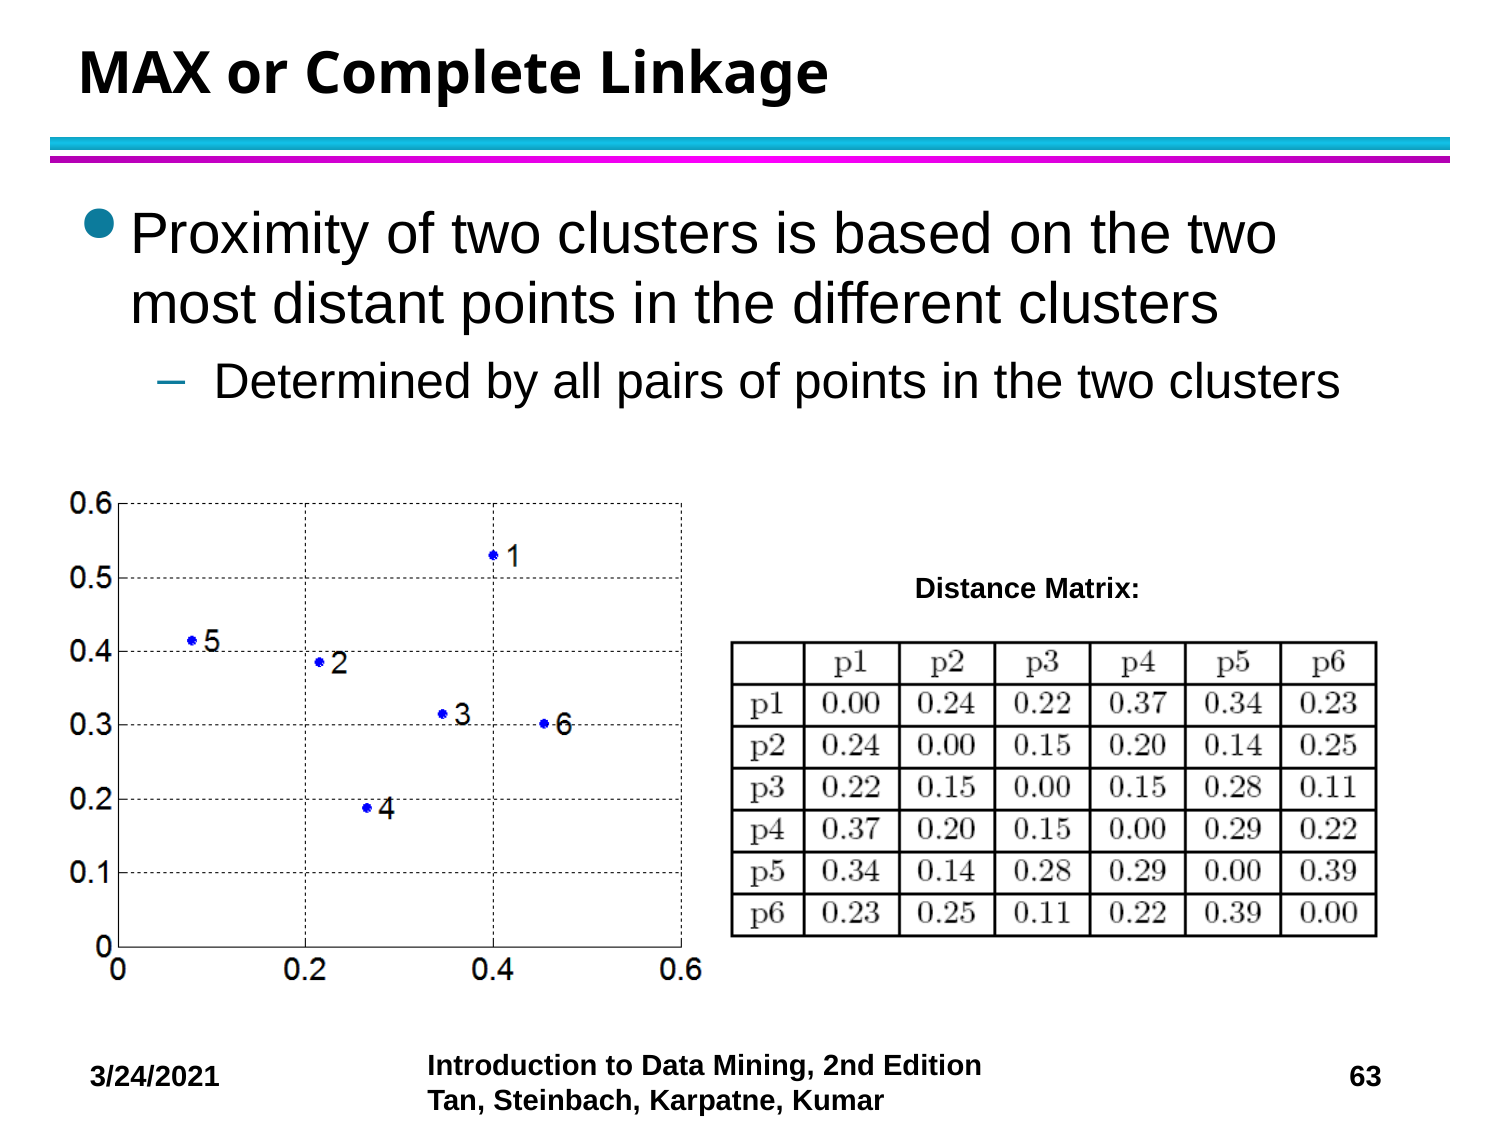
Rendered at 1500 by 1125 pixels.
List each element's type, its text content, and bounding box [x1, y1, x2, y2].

text_box Distance Matrix: [899, 562, 1188, 613]
title MAX or Complete Linkage [62, 24, 1421, 113]
list Proximity of two clusters is based on the two most distant points in the different clusters Determined by all pairs of points in the two clusters [67, 187, 1432, 1038]
picture [24, 462, 714, 988]
picture [724, 637, 1382, 939]
